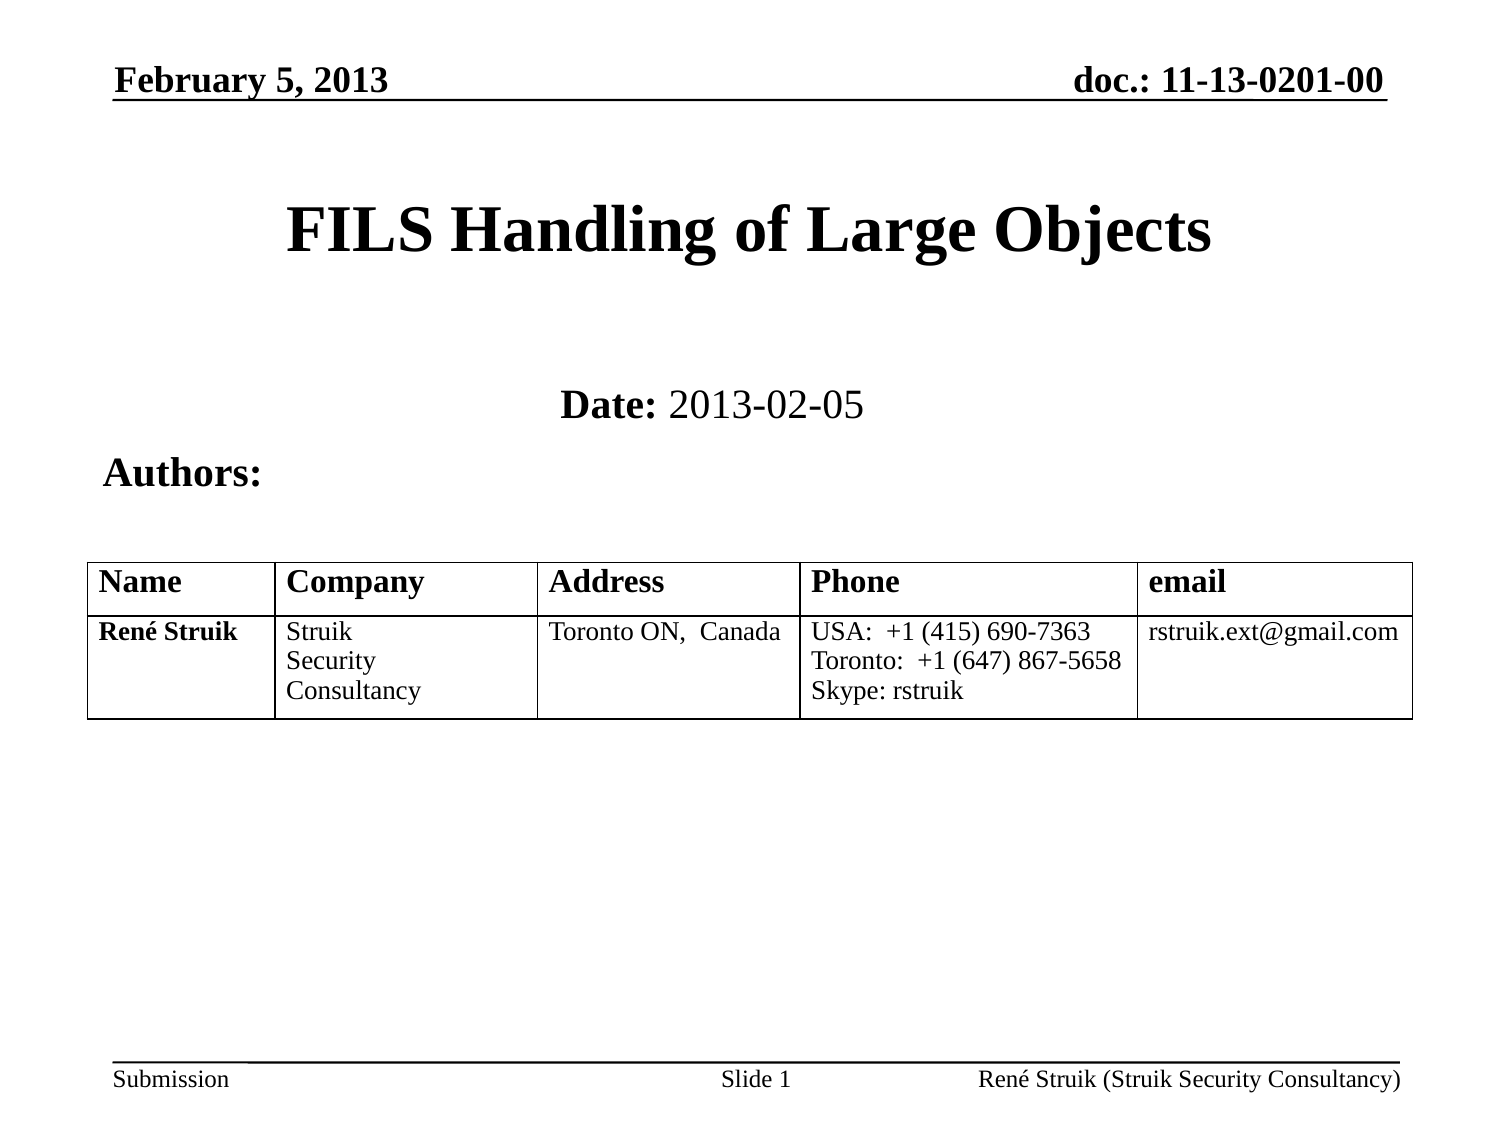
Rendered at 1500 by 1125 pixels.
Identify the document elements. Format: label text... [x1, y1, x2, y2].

table_header Company [276, 563, 537, 615]
list Date: 2013-02-05 [74, 374, 1351, 438]
table_cell rstruik.ext@gmail.com [1138, 617, 1412, 718]
table_cell USA: +1 (415) 690-7363 Toronto: +1 (647) 867-5658 Skype: rstruik [801, 617, 1137, 718]
table_header Address [538, 563, 799, 615]
table_cell René Struik [88, 617, 274, 718]
table_header email [1138, 563, 1412, 615]
table_header Name [88, 563, 274, 615]
footer René Struik (Struik Security Consultancy) [972, 1061, 1402, 1093]
table_header Phone [801, 563, 1137, 615]
title FILS Handling of Large Objects [112, 137, 1388, 313]
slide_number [114, 54, 392, 101]
table_cell Toronto ON, Canada [538, 617, 799, 718]
table_cell Struik Security Consultancy [276, 617, 537, 718]
slide_number Slide 1 [712, 1061, 800, 1093]
text_box Authors: [87, 437, 325, 500]
